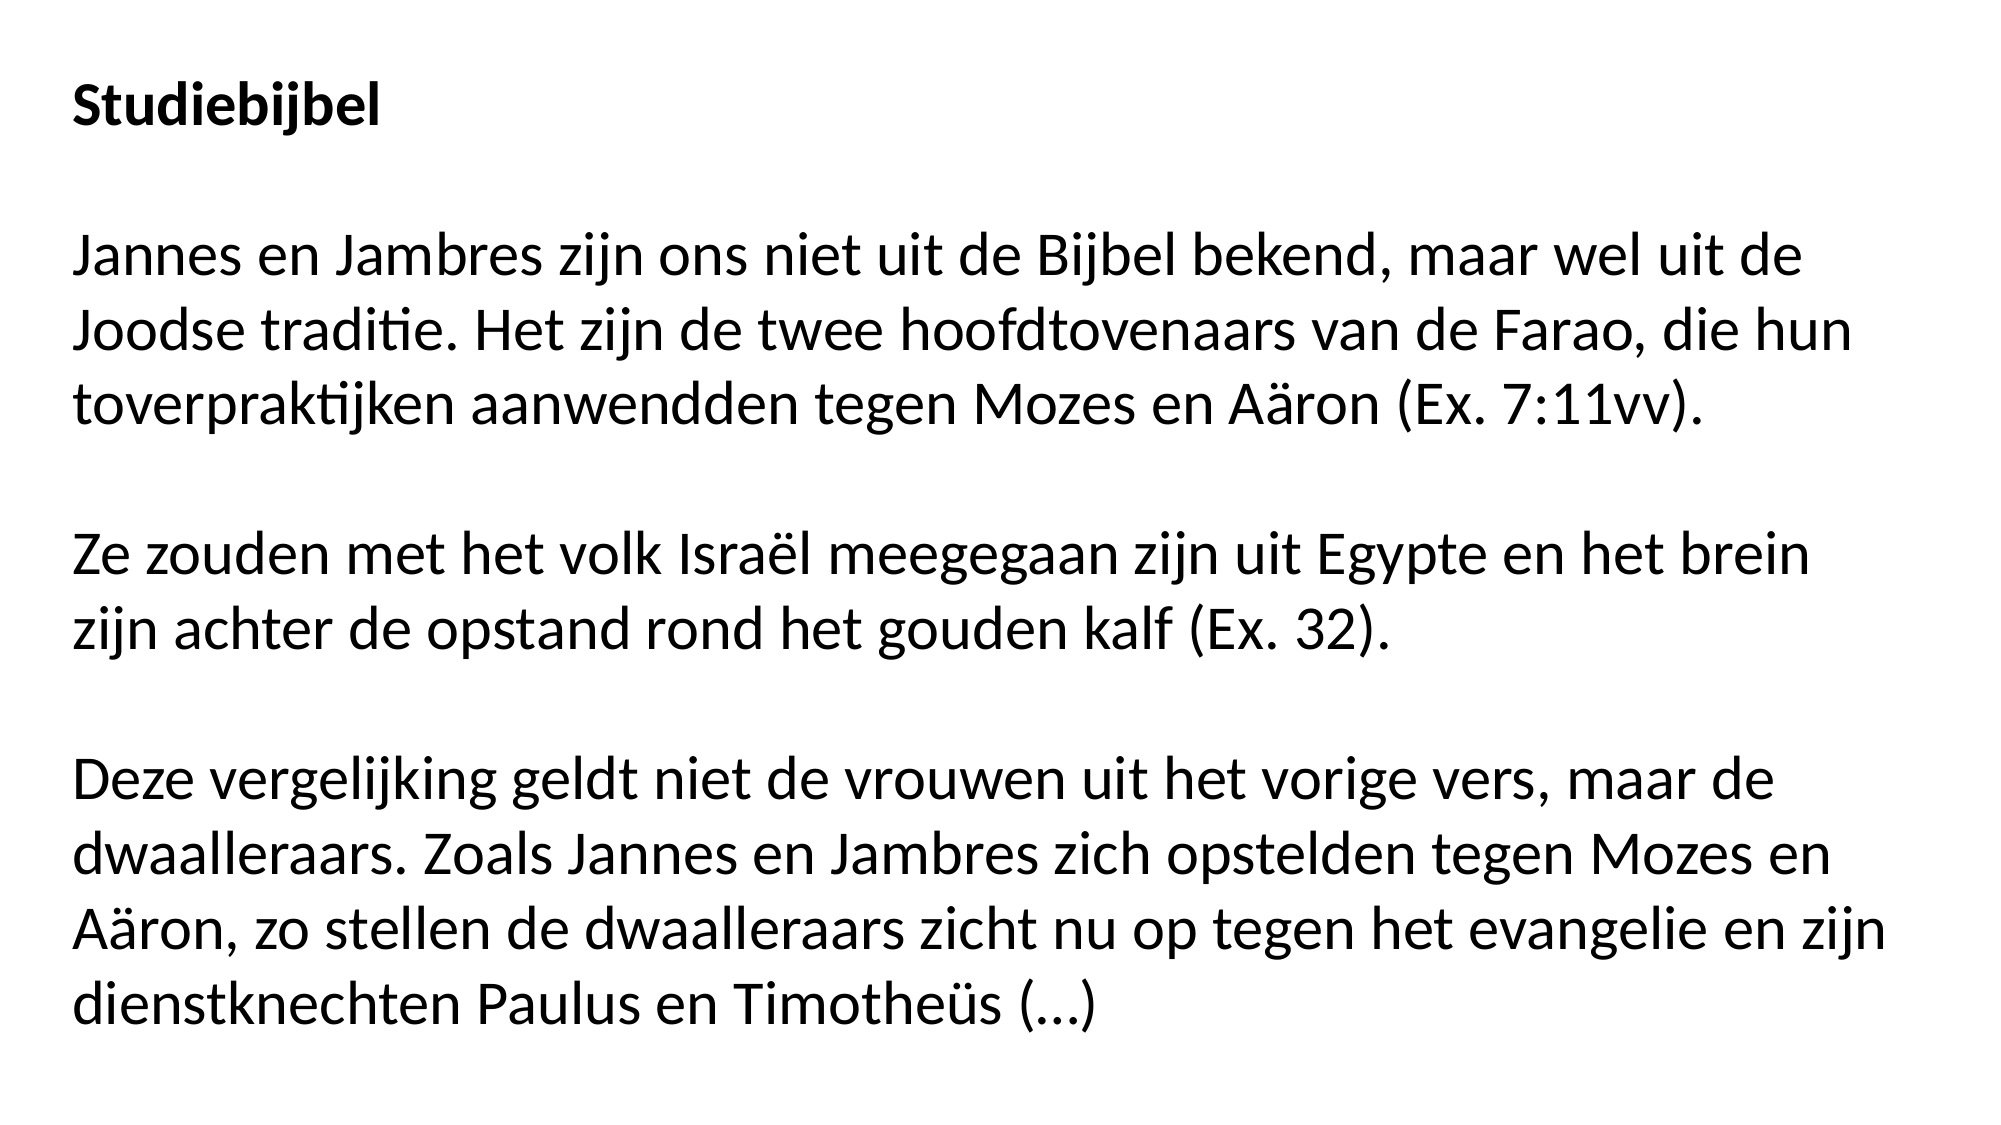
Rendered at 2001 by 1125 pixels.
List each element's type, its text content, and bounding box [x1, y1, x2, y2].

text_box Studiebijbel Jannes en Jambres zijn ons niet uit de Bijbel bekend, maar wel uit de Joodse traditie. Het zijn de twee hoofdtovenaars van de Farao, die hun toverpraktijken aanwendden tegen Mozes en Aäron (Ex. 7:11vv). Ze zouden met het volk Israël meegegaan zijn uit Egypte en het brein zijn achter de opstand rond het gouden kalf (Ex. 32). Deze vergelijking geldt niet de vrouwen uit het vorige vers, maar de dwaalleraars. Zoals Jannes en Jambres zich opstelden tegen Mozes en Aäron, zo stellen de dwaalleraars zicht nu op tegen het evangelie en zijn dienstknechten Paulus en Timotheüs (…) [57, 55, 1923, 1045]
